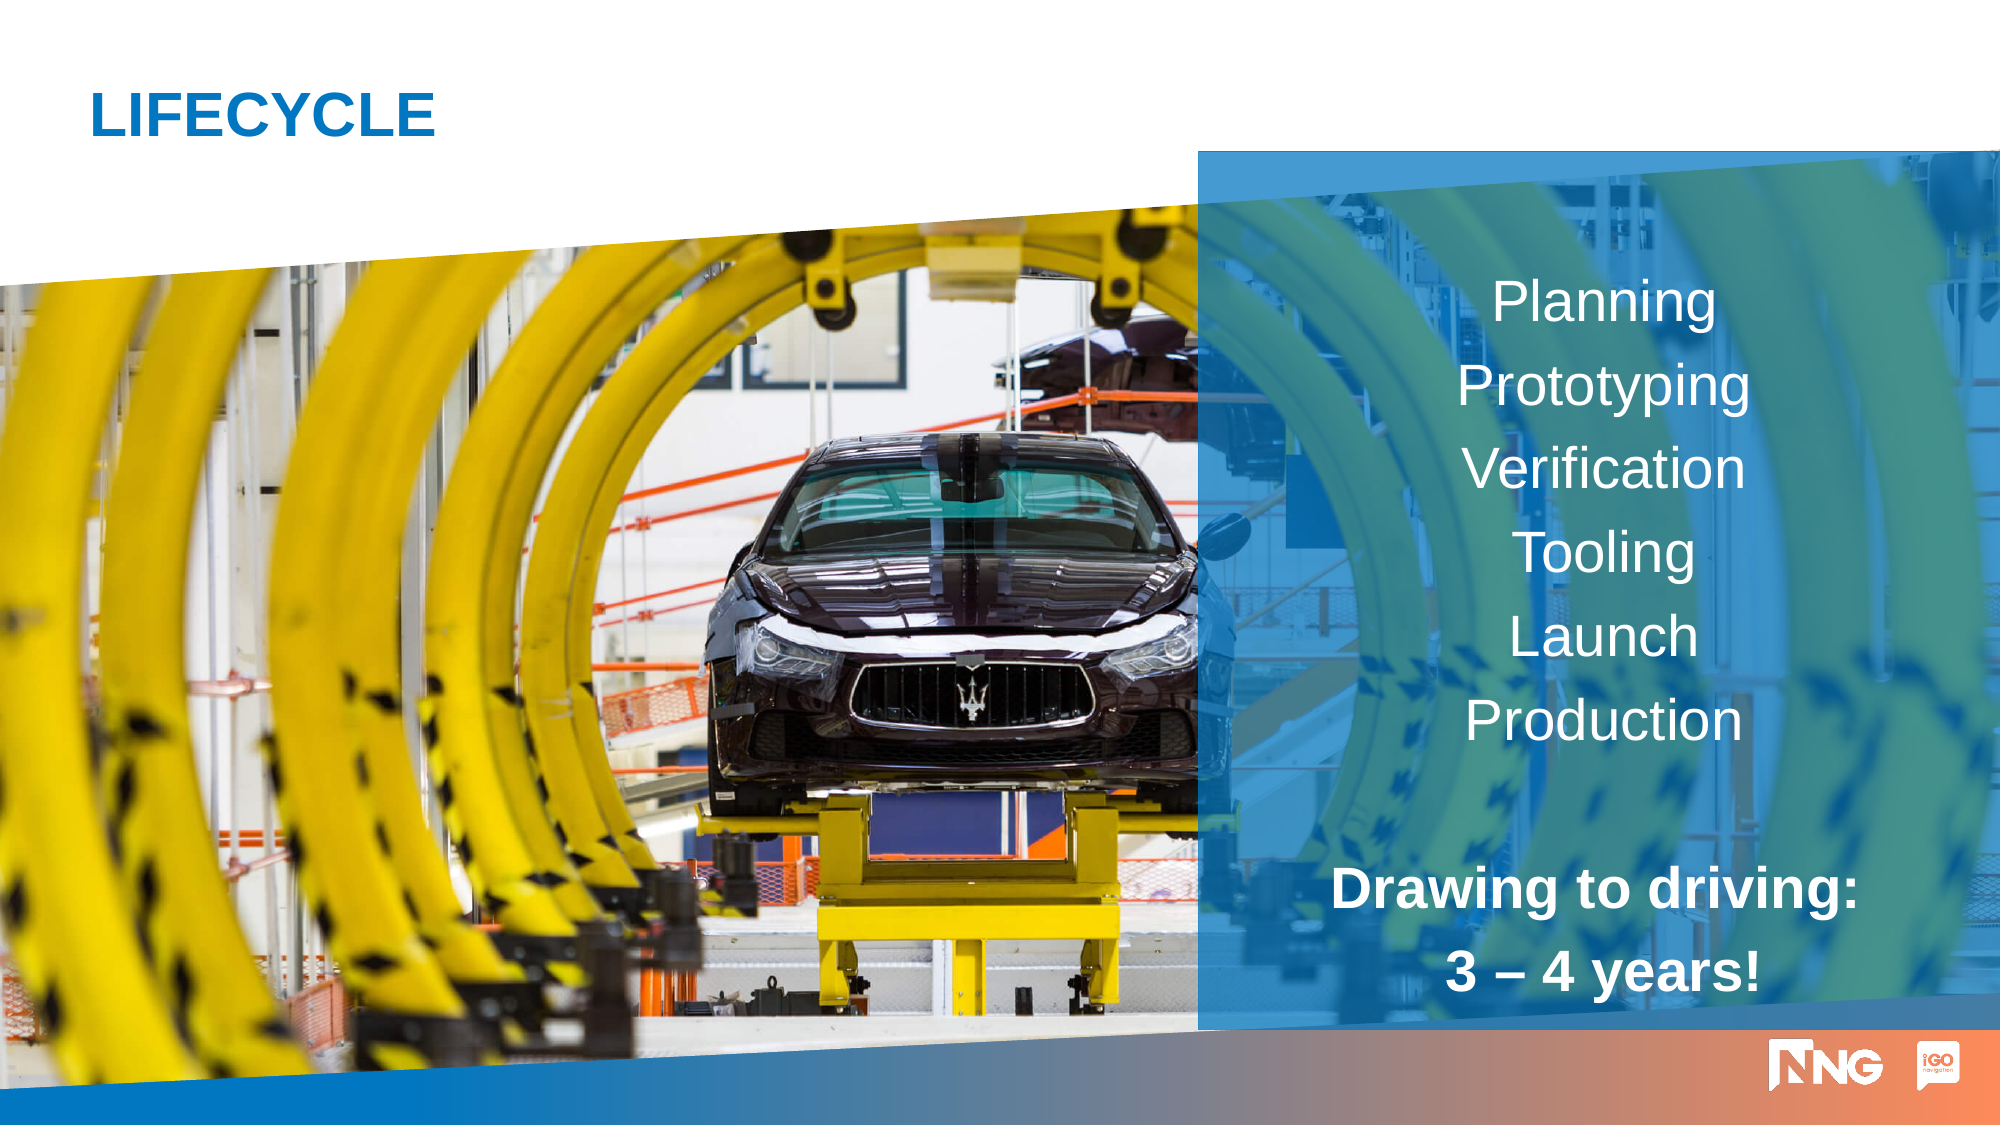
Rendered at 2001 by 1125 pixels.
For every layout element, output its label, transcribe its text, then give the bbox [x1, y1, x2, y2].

picture [0, 149, 2001, 1103]
title LIFECYCLE [75, 75, 1925, 149]
